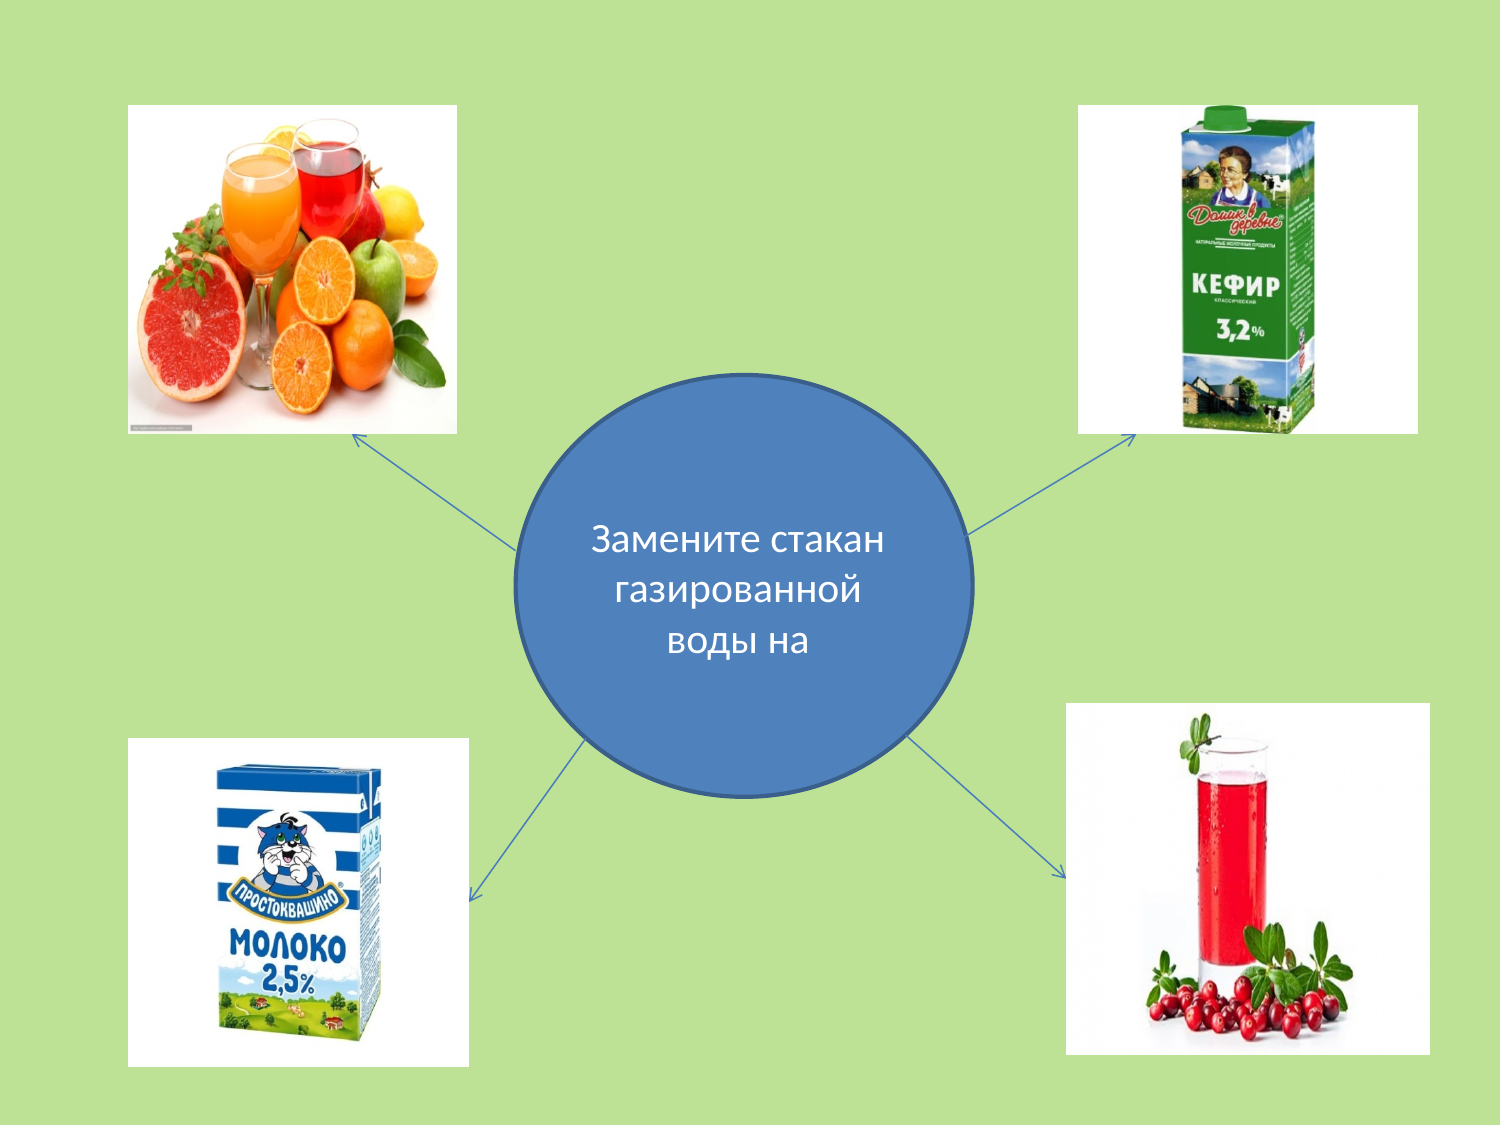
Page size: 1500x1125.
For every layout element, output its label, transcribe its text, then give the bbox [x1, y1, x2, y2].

picture [1066, 702, 1430, 1055]
picture [128, 737, 469, 1067]
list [128, 105, 458, 434]
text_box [474, 761, 610, 880]
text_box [960, 433, 1137, 540]
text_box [913, 726, 1059, 888]
picture [1077, 105, 1419, 434]
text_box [351, 433, 516, 551]
text_box Замените стакан газированной воды на [562, 503, 914, 669]
text_box [513, 372, 975, 799]
